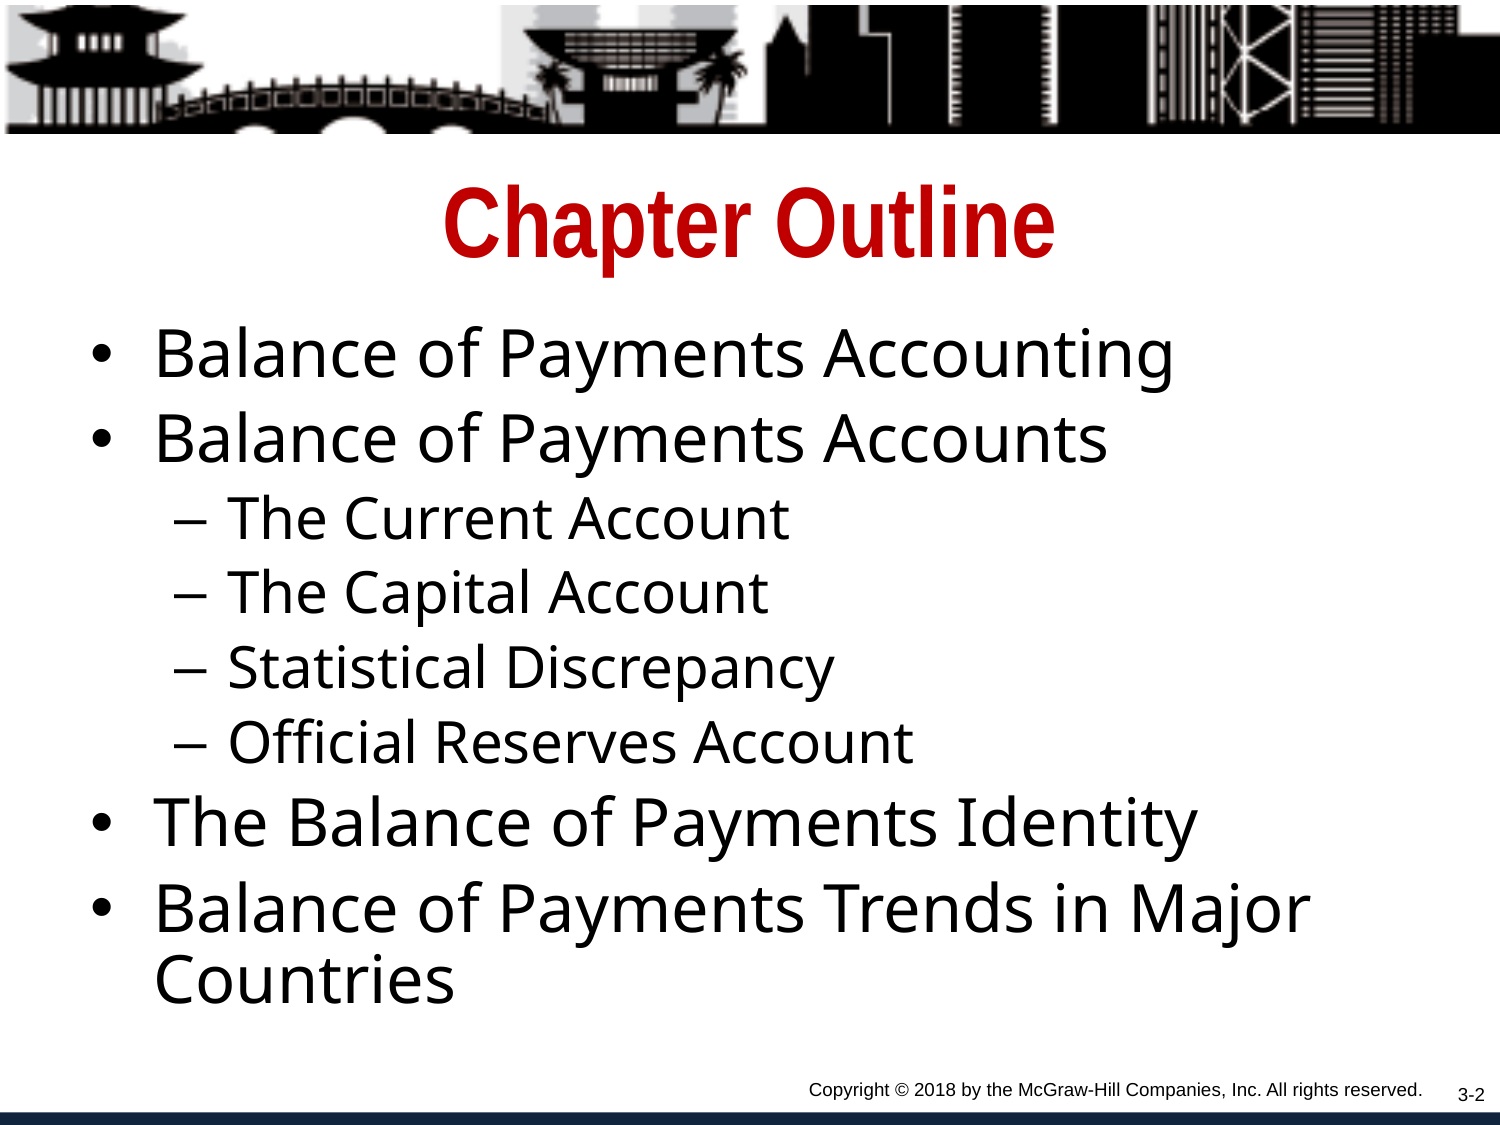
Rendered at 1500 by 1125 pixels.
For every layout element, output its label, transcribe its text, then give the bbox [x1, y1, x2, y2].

text_box 3-2 [1437, 1074, 1500, 1125]
list Balance of Payments Accounting Balance of Payments Accounts The Current Account The Capital Account Statistical Discrepancy Official Reserves Account The Balance of Payments Identity Balance of Payments Trends in Major Countries [75, 312, 1425, 1055]
footer Copyright © 2018 by the McGraw-Hill Companies, Inc. All rights reserved. [750, 1070, 1438, 1125]
title Chapter Outline [75, 149, 1425, 312]
picture [0, 5, 1500, 134]
